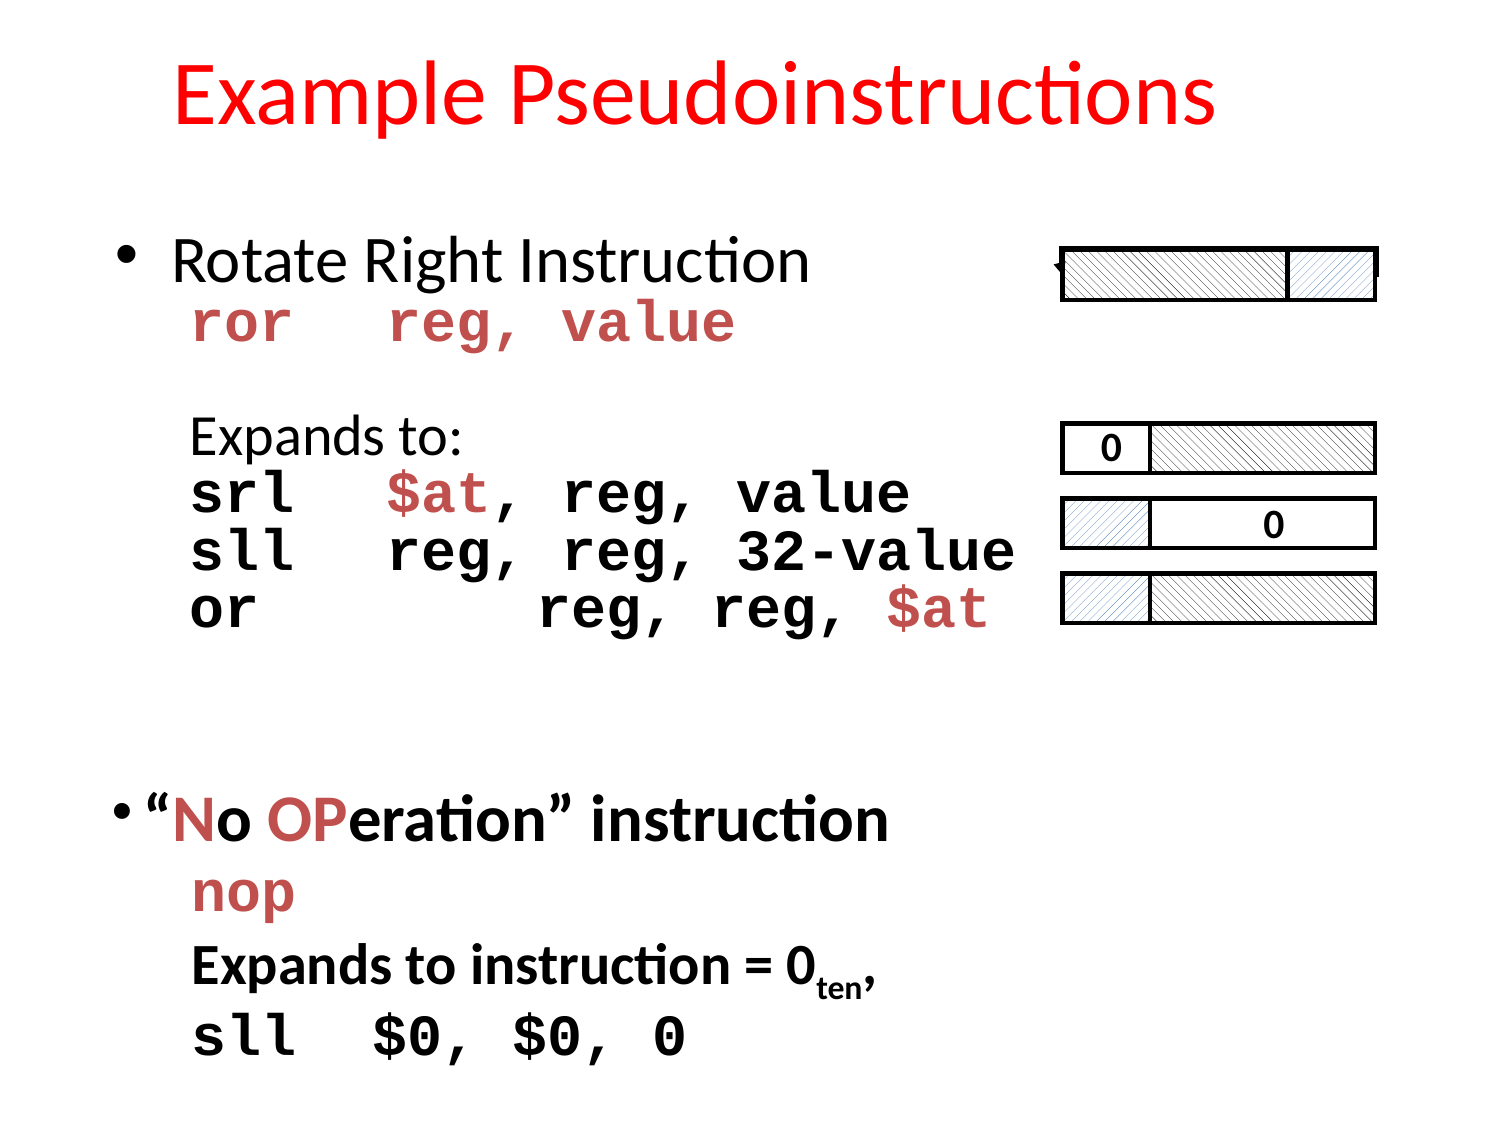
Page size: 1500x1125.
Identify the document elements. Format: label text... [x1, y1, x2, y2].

list Rotate Right Instruction ror reg, value Expands to: srl $at, reg, value sll reg, reg, 32-value or reg, reg, $at [99, 140, 1388, 603]
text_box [1062, 572, 1376, 624]
title Example Pseudoinstructions [125, 24, 1288, 140]
text_box “No OPeration” instruction nop Expands to instruction = 0ten, sll $0, $0, 0 [99, 603, 1388, 1069]
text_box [1062, 489, 1376, 555]
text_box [1059, 249, 1378, 301]
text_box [1062, 412, 1376, 478]
